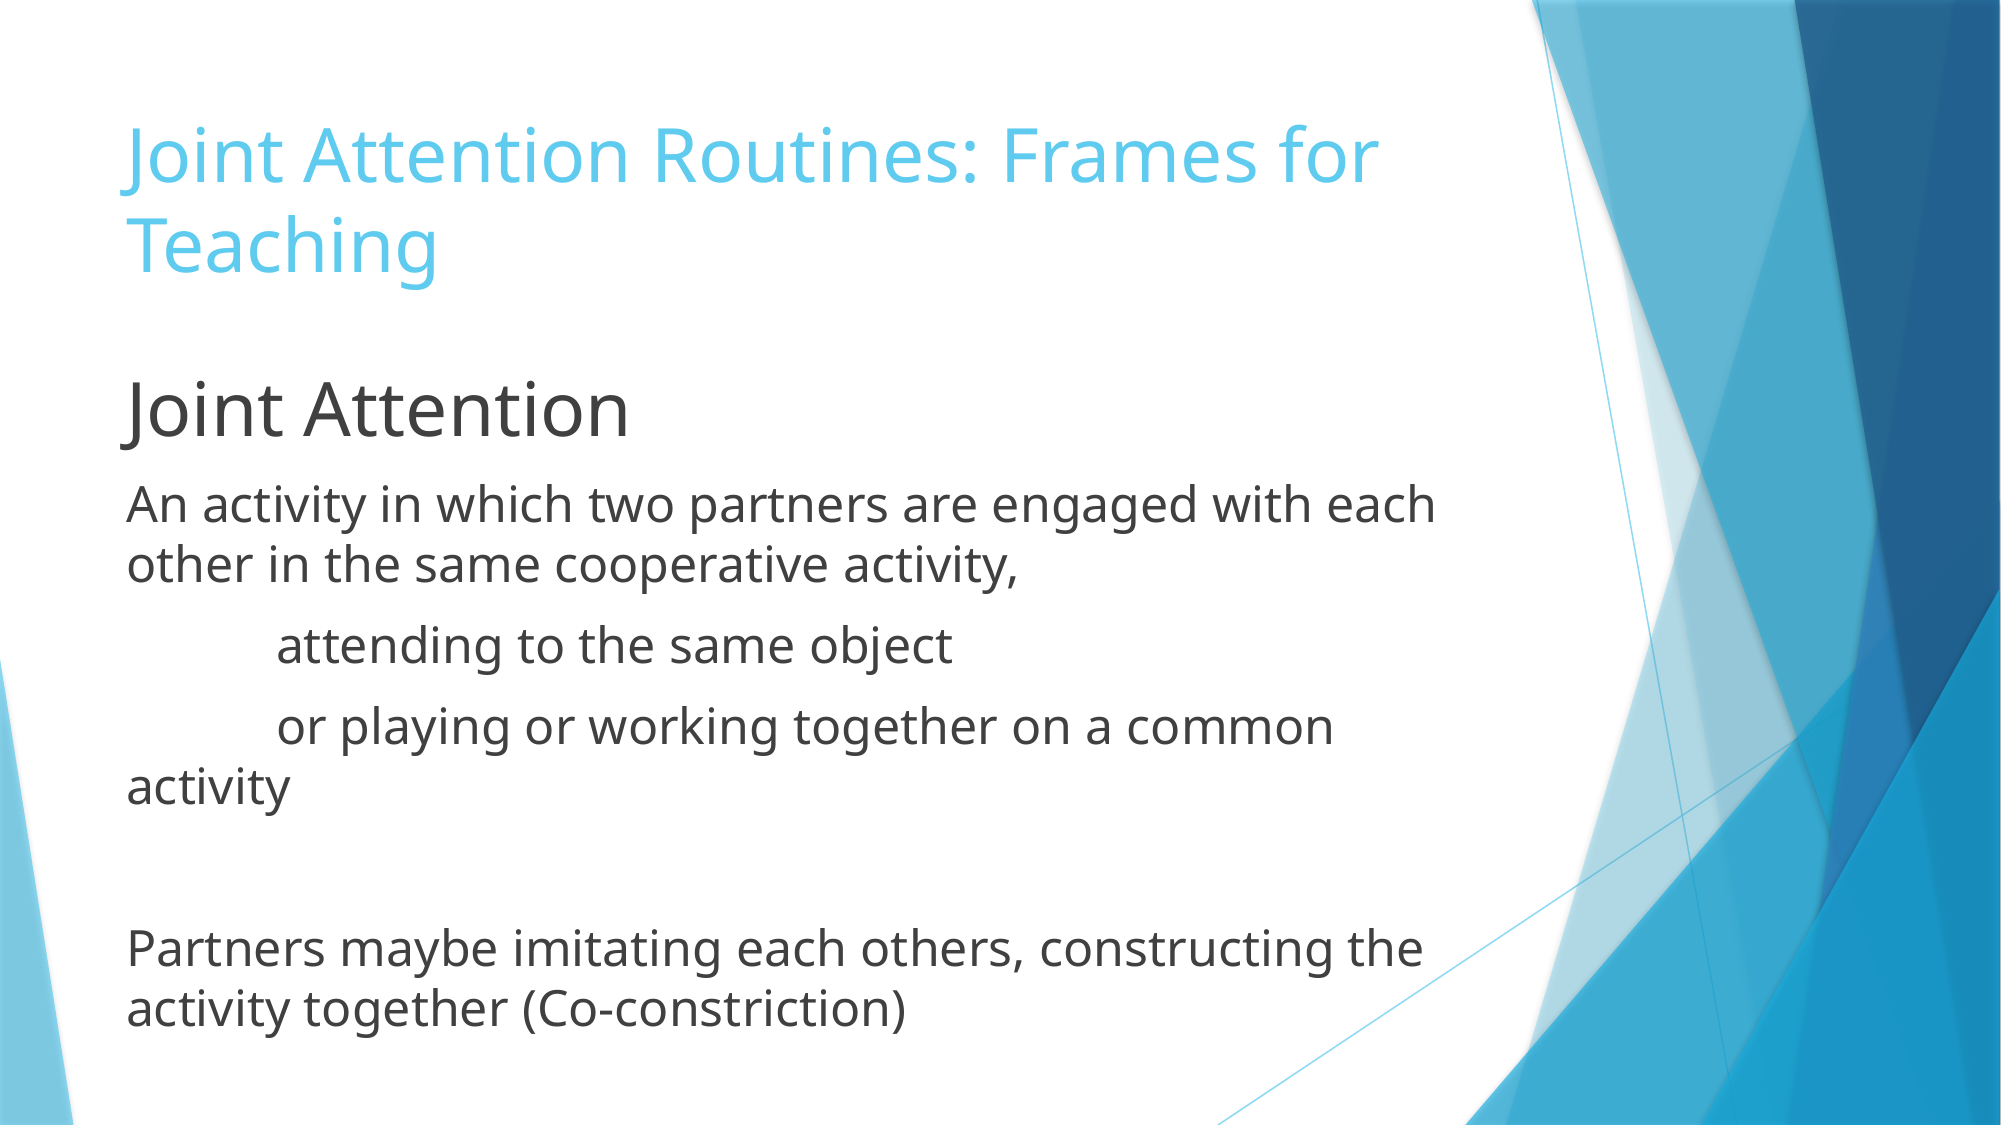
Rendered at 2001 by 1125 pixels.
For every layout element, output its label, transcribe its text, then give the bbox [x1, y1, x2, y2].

list Joint Attention An activity in which two partners are engaged with each other in the same cooperative activity, attending to the same object or playing or working together on a common activity Partners maybe imitating each others, constructing the activity together (Co-constriction) [111, 354, 1522, 992]
title Joint Attention Routines: Frames for Teaching [111, 99, 1522, 317]
